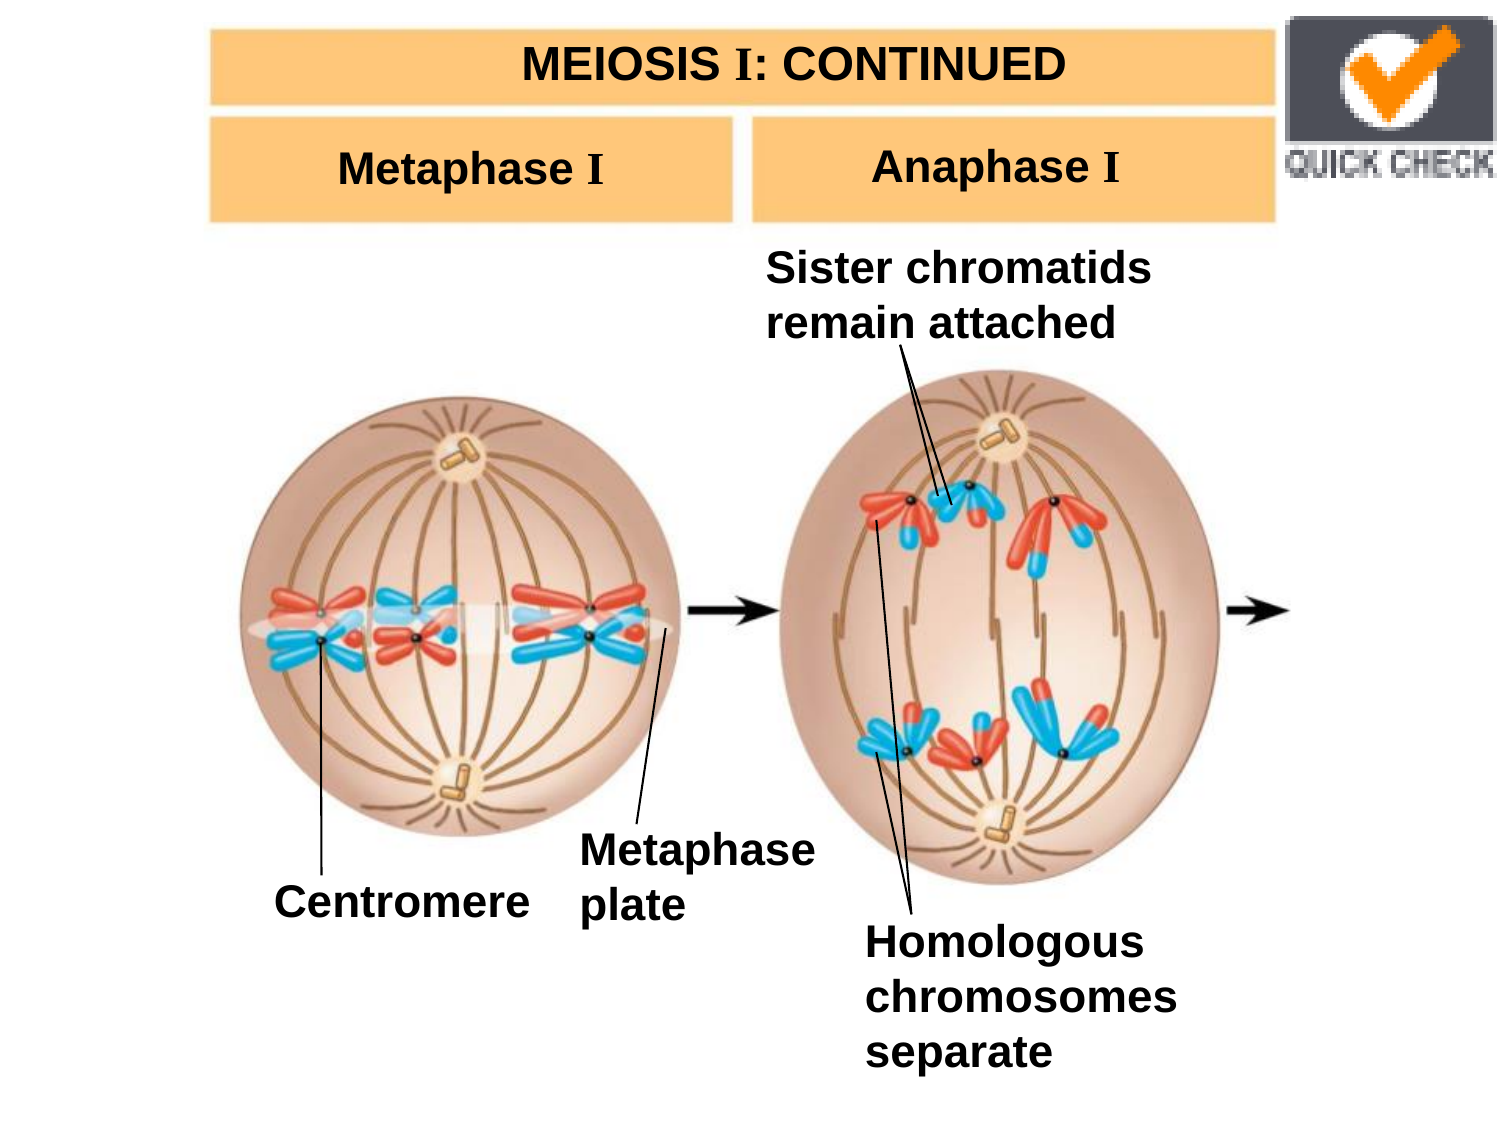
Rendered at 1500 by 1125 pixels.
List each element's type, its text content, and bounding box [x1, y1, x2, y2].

text_box Homologous chromosomes separate [864, 1050, 1179, 1077]
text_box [636, 627, 666, 825]
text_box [875, 519, 912, 915]
picture [203, 7, 1498, 1042]
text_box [899, 344, 952, 506]
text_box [899, 344, 939, 497]
